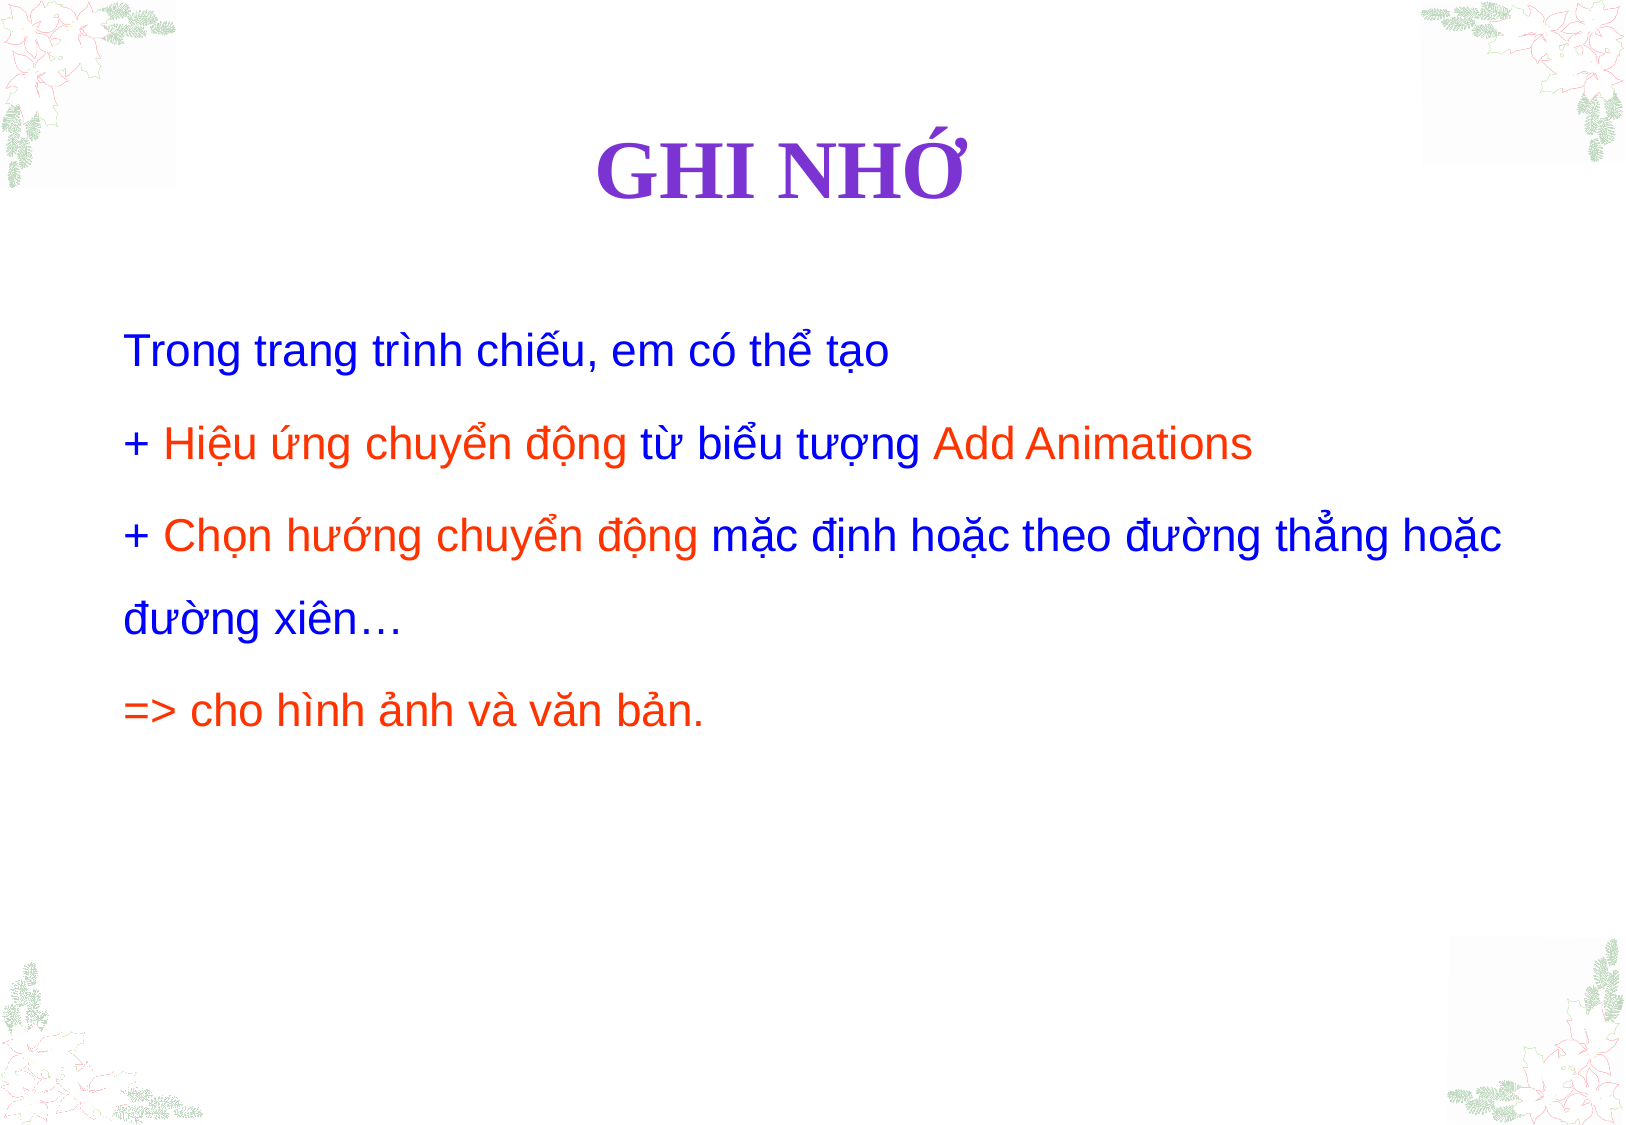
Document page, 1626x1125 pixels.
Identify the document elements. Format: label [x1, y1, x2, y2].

text_box [0, 0, 1625, 1125]
